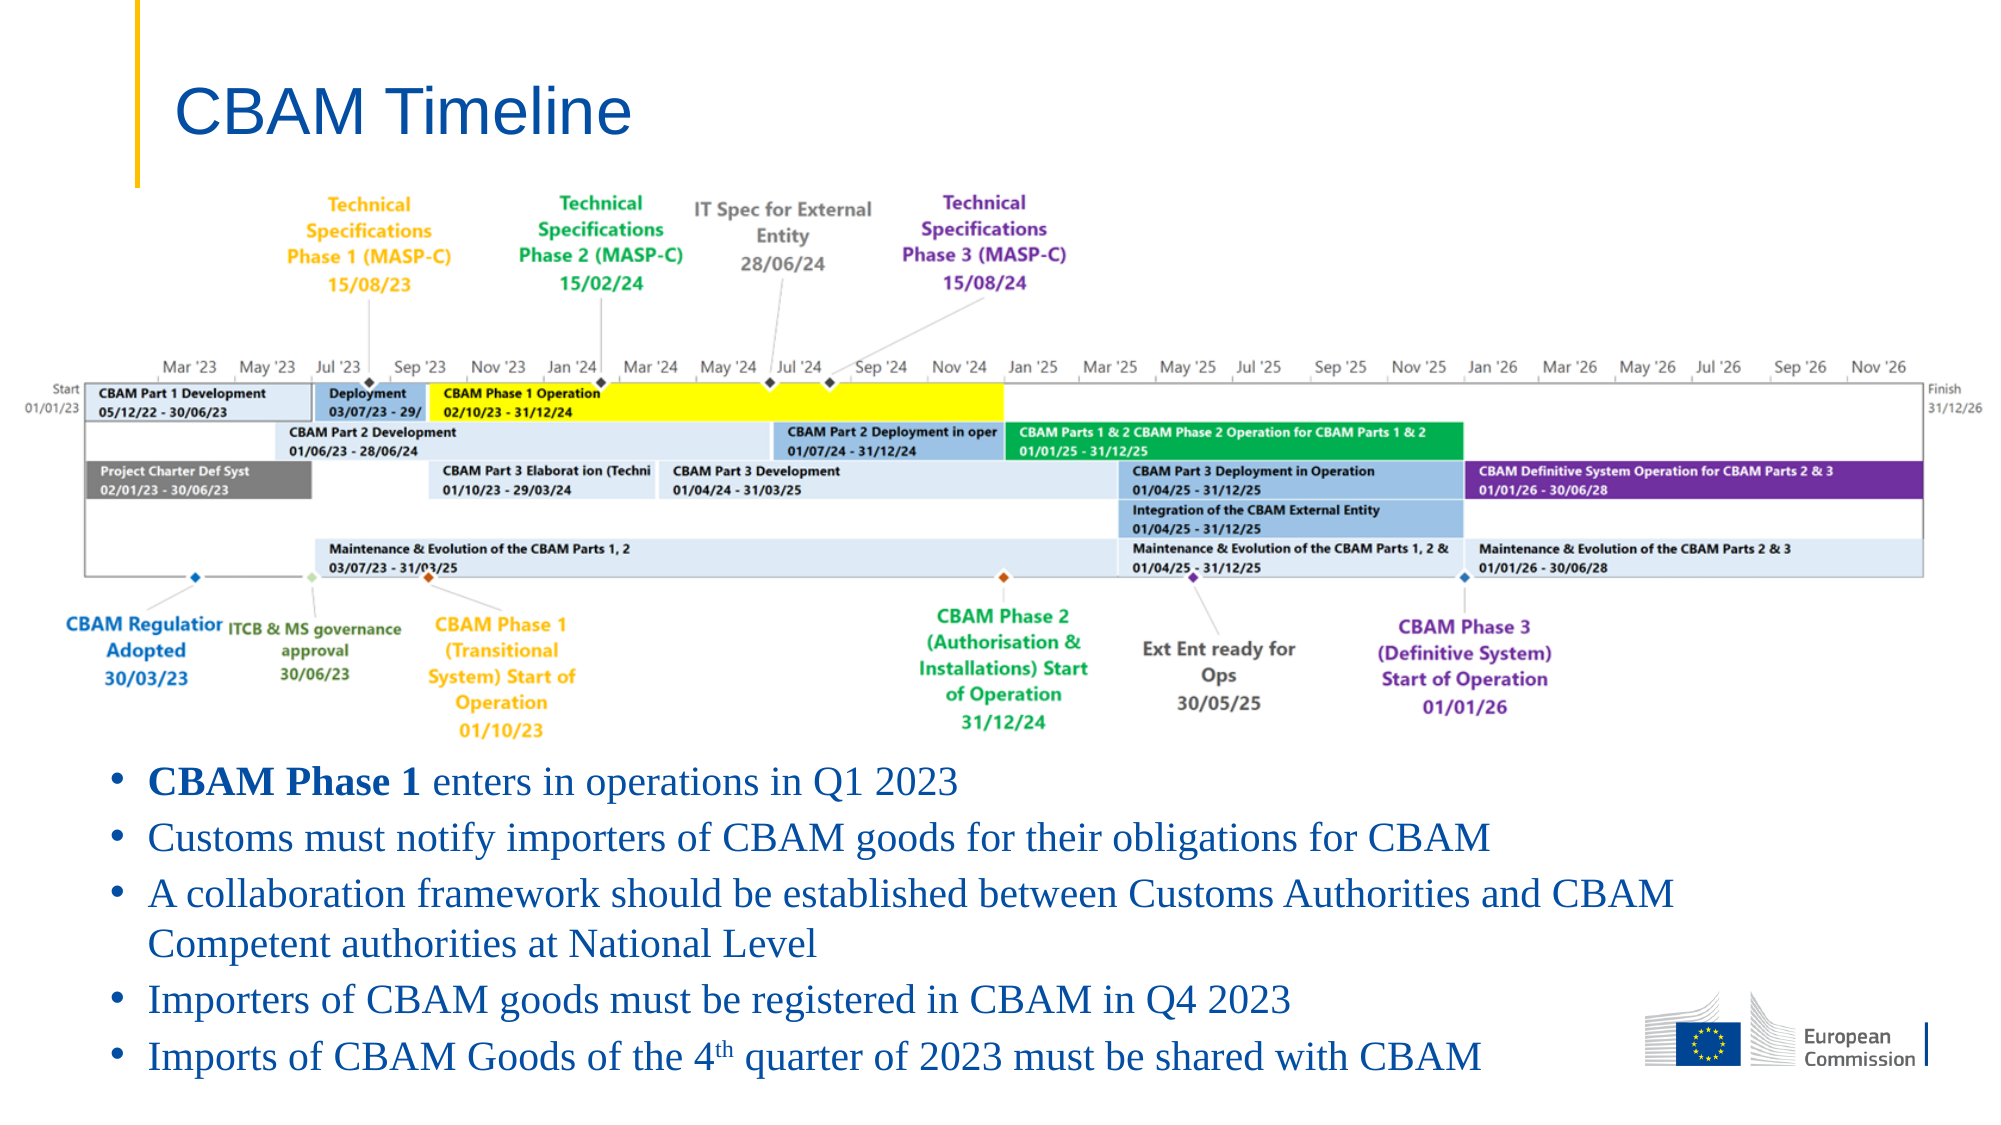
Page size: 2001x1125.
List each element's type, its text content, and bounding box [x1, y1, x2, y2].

list CBAM Phase 1 enters in operations in Q1 2023 Customs must notify importers of CBAM goods for their obligations for CBAM A collaboration framework should be established between Customs Authorities and CBAM Competent authorities at National Level Importers of CBAM goods must be registered in CBAM in Q4 2023 Imports of CBAM Goods of the 4th quarter of 2023 must be shared with CBAM [95, 746, 1885, 829]
picture [15, 188, 1985, 746]
title CBAM Timeline [159, 63, 1885, 149]
picture [1645, 991, 1928, 1066]
